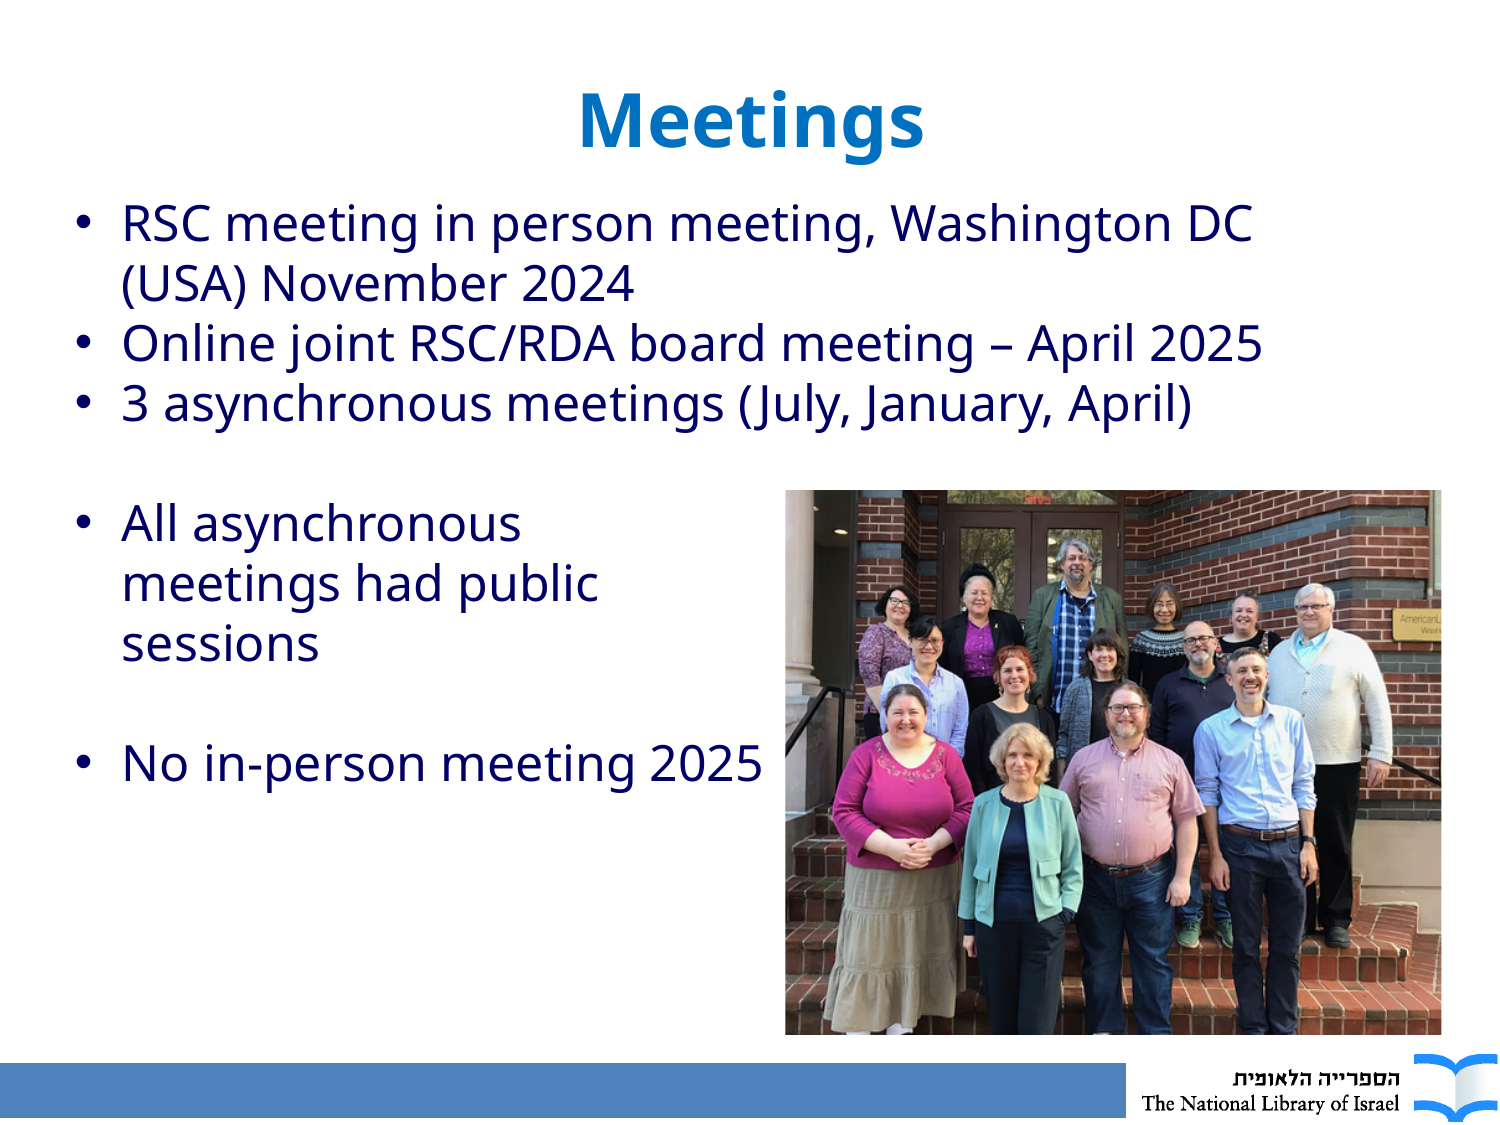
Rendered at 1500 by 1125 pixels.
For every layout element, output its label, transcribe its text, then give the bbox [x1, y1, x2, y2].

text_box RSC meeting in person meeting, Washington DC (USA) November 2024 Online joint RSC/RDA board meeting – April 2025 3 asynchronous meetings (July, January, April) All asynchronous meetings had public sessions No in-person meeting 2025 [60, 184, 1407, 860]
title Meetings [1, 23, 1500, 212]
picture [1136, 1050, 1500, 1125]
picture [785, 490, 1442, 1036]
